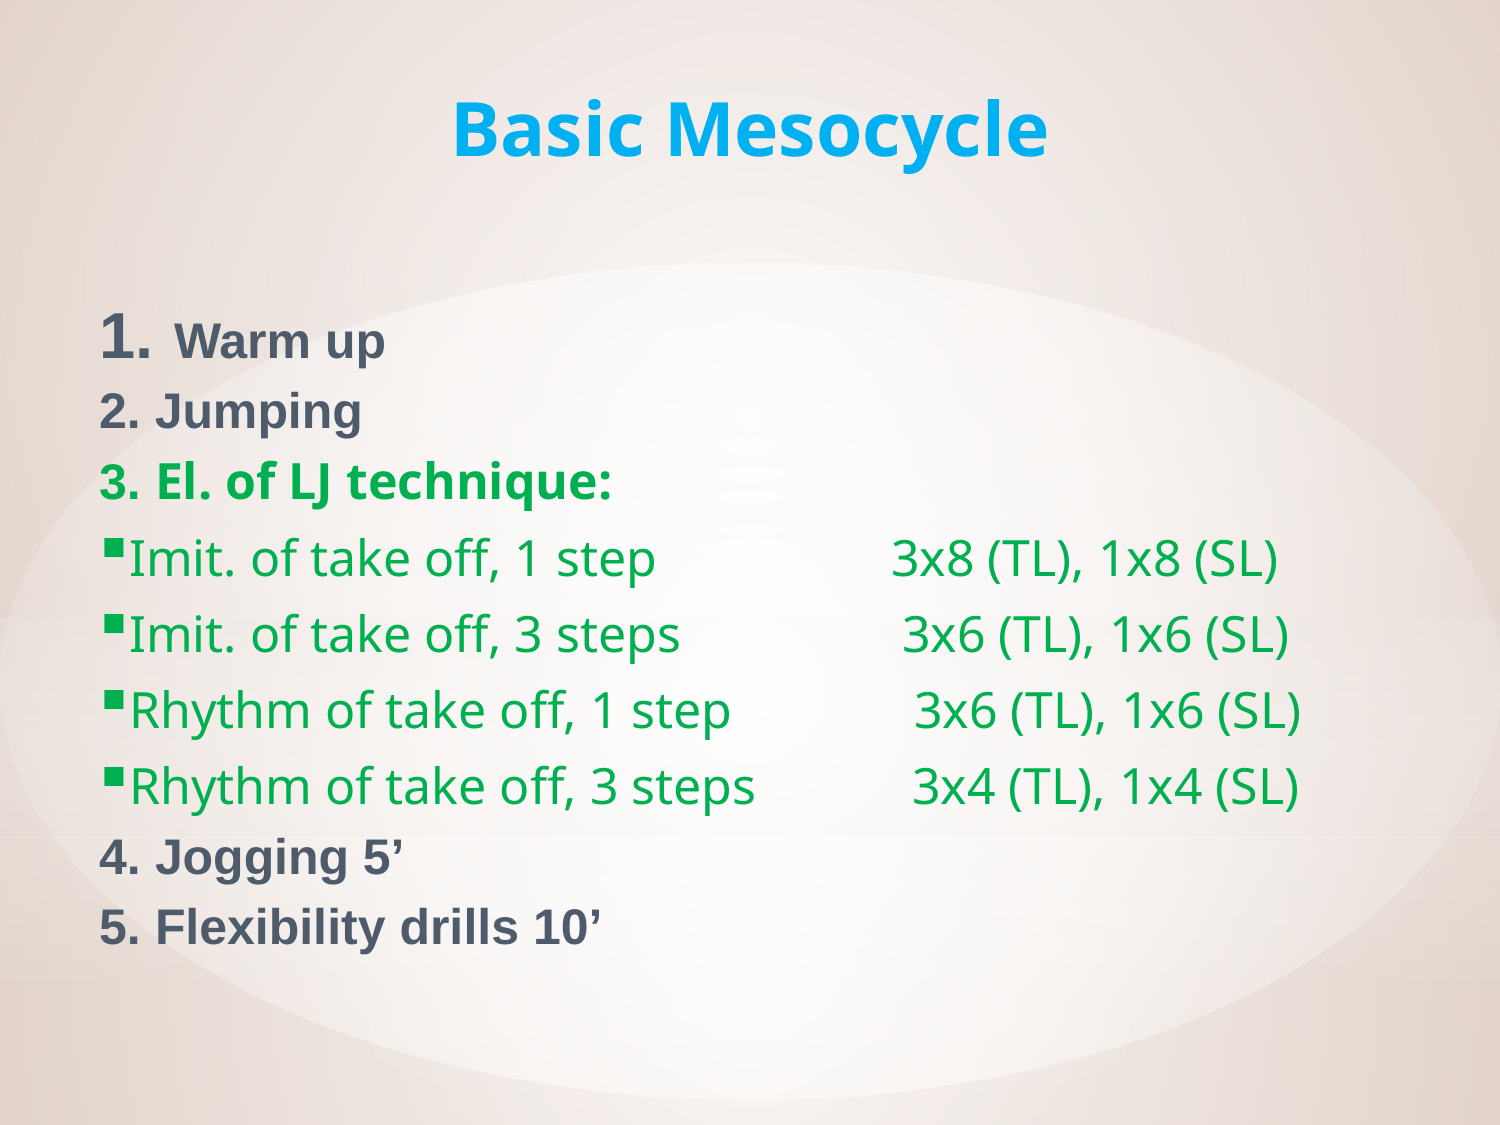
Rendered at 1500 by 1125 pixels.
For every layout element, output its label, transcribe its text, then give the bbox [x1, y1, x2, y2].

list Warm up 2. Jumping 3. El. of LJ technique: Imit. of take off, 1 step 3x8 (TL), 1x8 (SL) Imit. of take off, 3 steps 3x6 (TL), 1x6 (SL) Rhythm of take off, 1 step 3x6 (TL), 1x6 (SL) Rhythm of take off, 3 steps 3x4 (TL), 1x4 (SL) 4. Jogging 5’ 5. Flexibility drills 10’ [76, 231, 1447, 1071]
title Basic Mesocycle [0, 0, 1500, 275]
